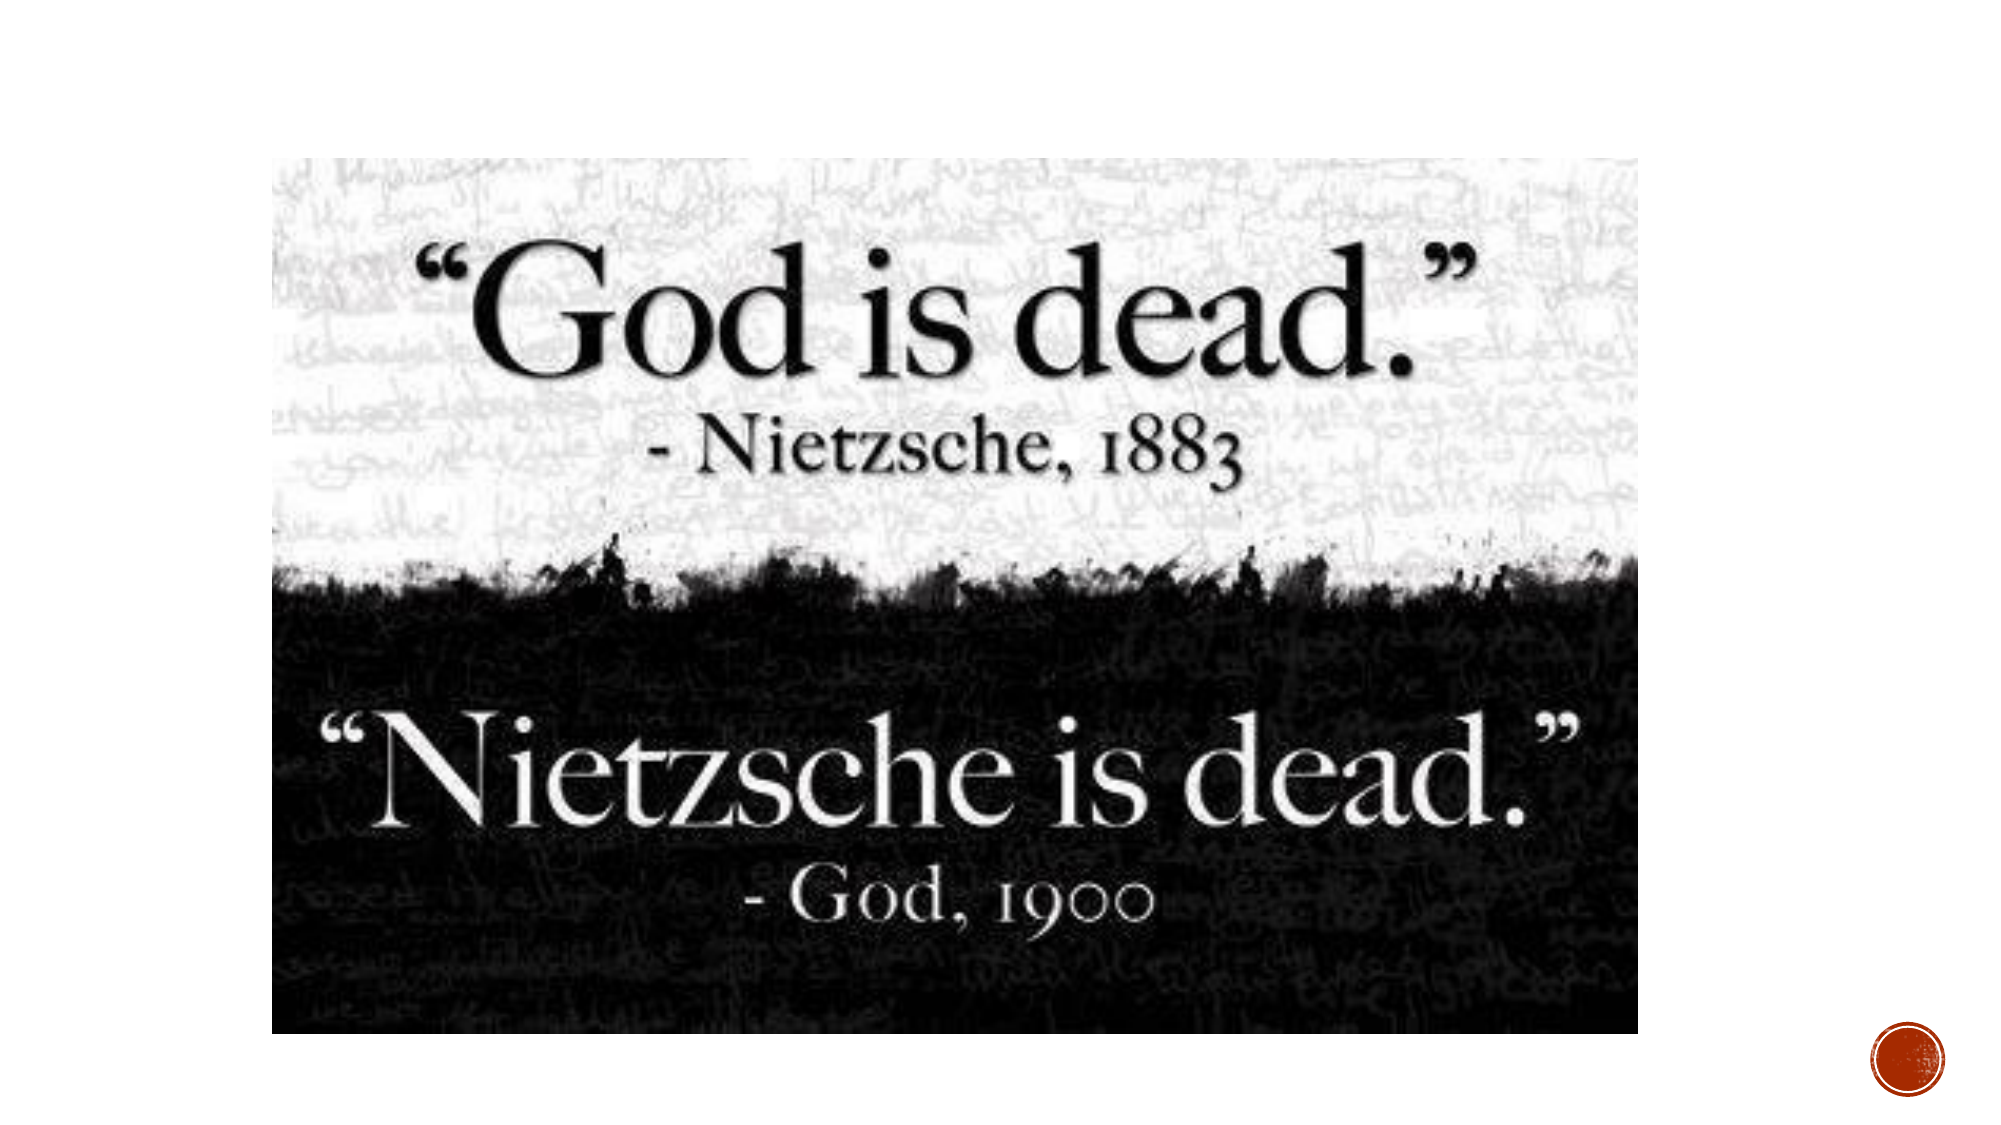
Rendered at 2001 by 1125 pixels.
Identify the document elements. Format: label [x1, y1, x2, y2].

list [276, 163, 1634, 1031]
